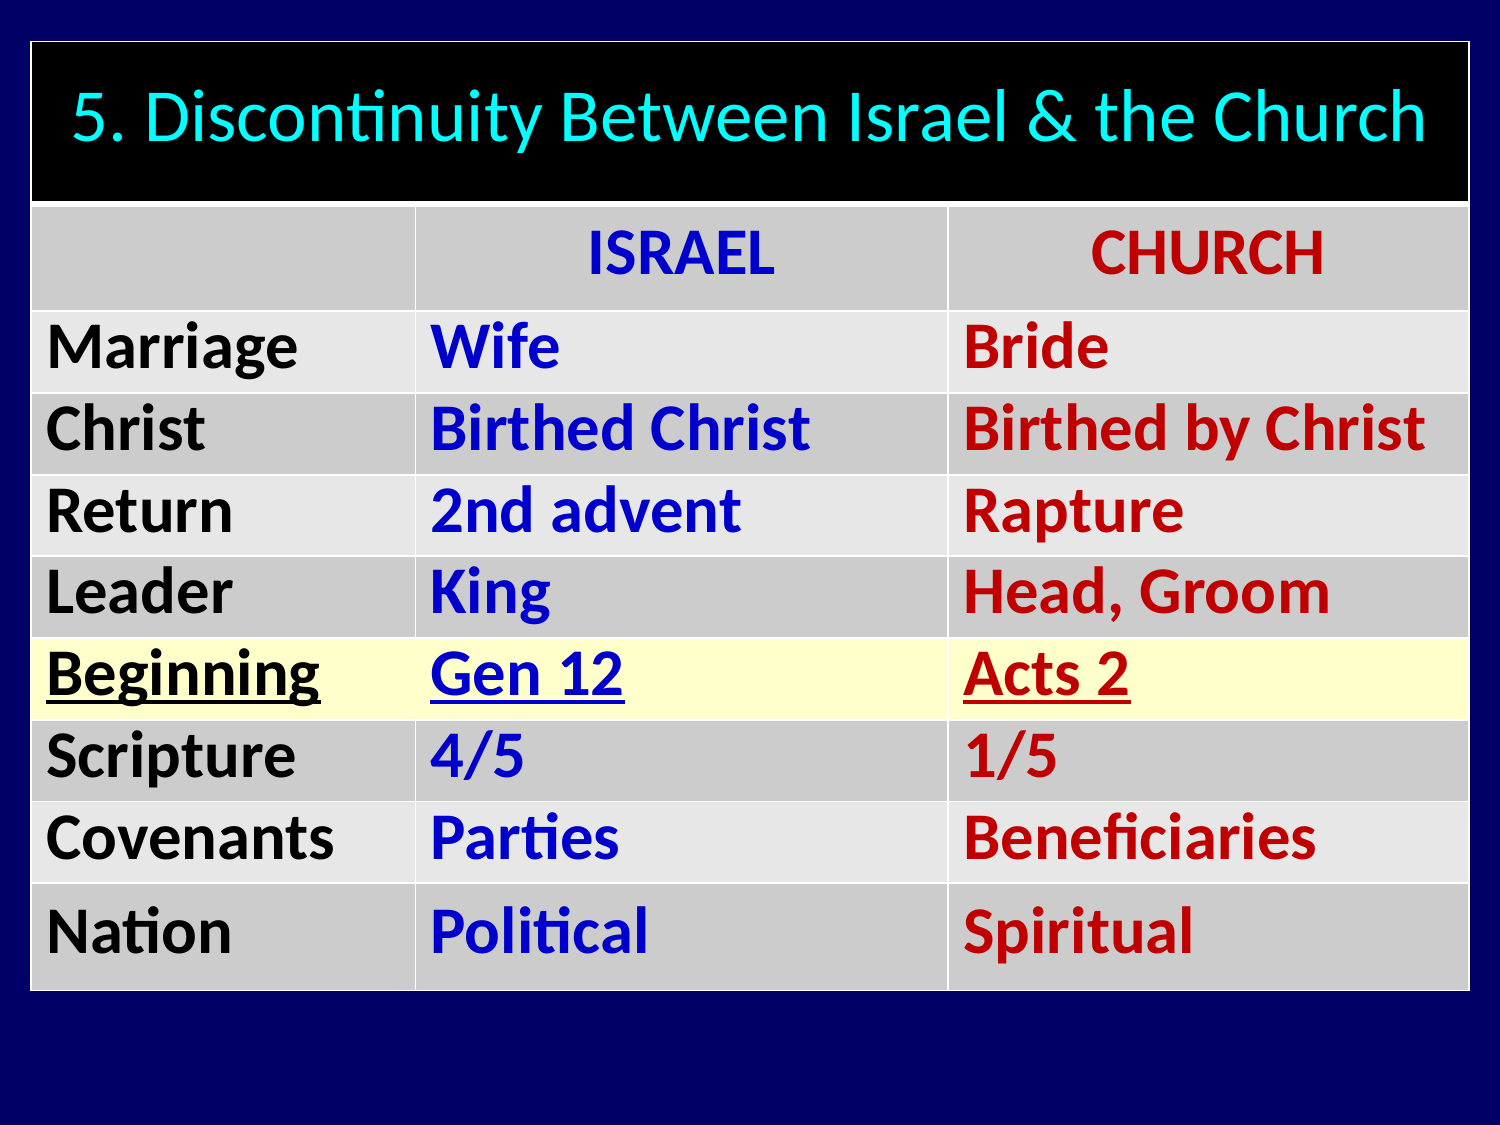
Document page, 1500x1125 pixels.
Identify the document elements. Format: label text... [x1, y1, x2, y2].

table_cell Acts 2 [949, 639, 1468, 719]
table_cell Rapture [949, 476, 1468, 555]
table_cell Christ [32, 394, 415, 474]
table_cell Beneficiaries [949, 802, 1468, 882]
table_cell Spiritual [949, 884, 1468, 990]
table_cell Leader [32, 557, 415, 637]
table_cell King [416, 557, 947, 637]
table_cell Scripture [32, 721, 415, 801]
table_cell Birthed by Christ [949, 394, 1468, 474]
table_cell Return [32, 476, 415, 555]
table_cell Birthed Christ [416, 394, 947, 474]
table_cell Parties [416, 802, 947, 882]
table_cell Marriage [32, 312, 415, 392]
table_cell Beginning [32, 639, 415, 719]
table_cell Political [416, 884, 947, 990]
table_cell Head, Groom [949, 557, 1468, 637]
table_cell 4/5 [416, 721, 947, 801]
table_header 5. Discontinuity Between Israel & the Church [32, 42, 1468, 201]
table_cell Nation [32, 884, 415, 990]
table_cell ISRAEL [416, 207, 947, 310]
table_cell [32, 207, 415, 310]
table_cell 1/5 [949, 721, 1468, 801]
table_cell Wife [416, 312, 947, 392]
table_cell 2nd advent [416, 476, 947, 555]
table_cell CHURCH [949, 207, 1468, 310]
table_cell Gen 12 [416, 639, 947, 719]
table_cell Covenants [32, 802, 415, 882]
table_cell Bride [949, 312, 1468, 392]
